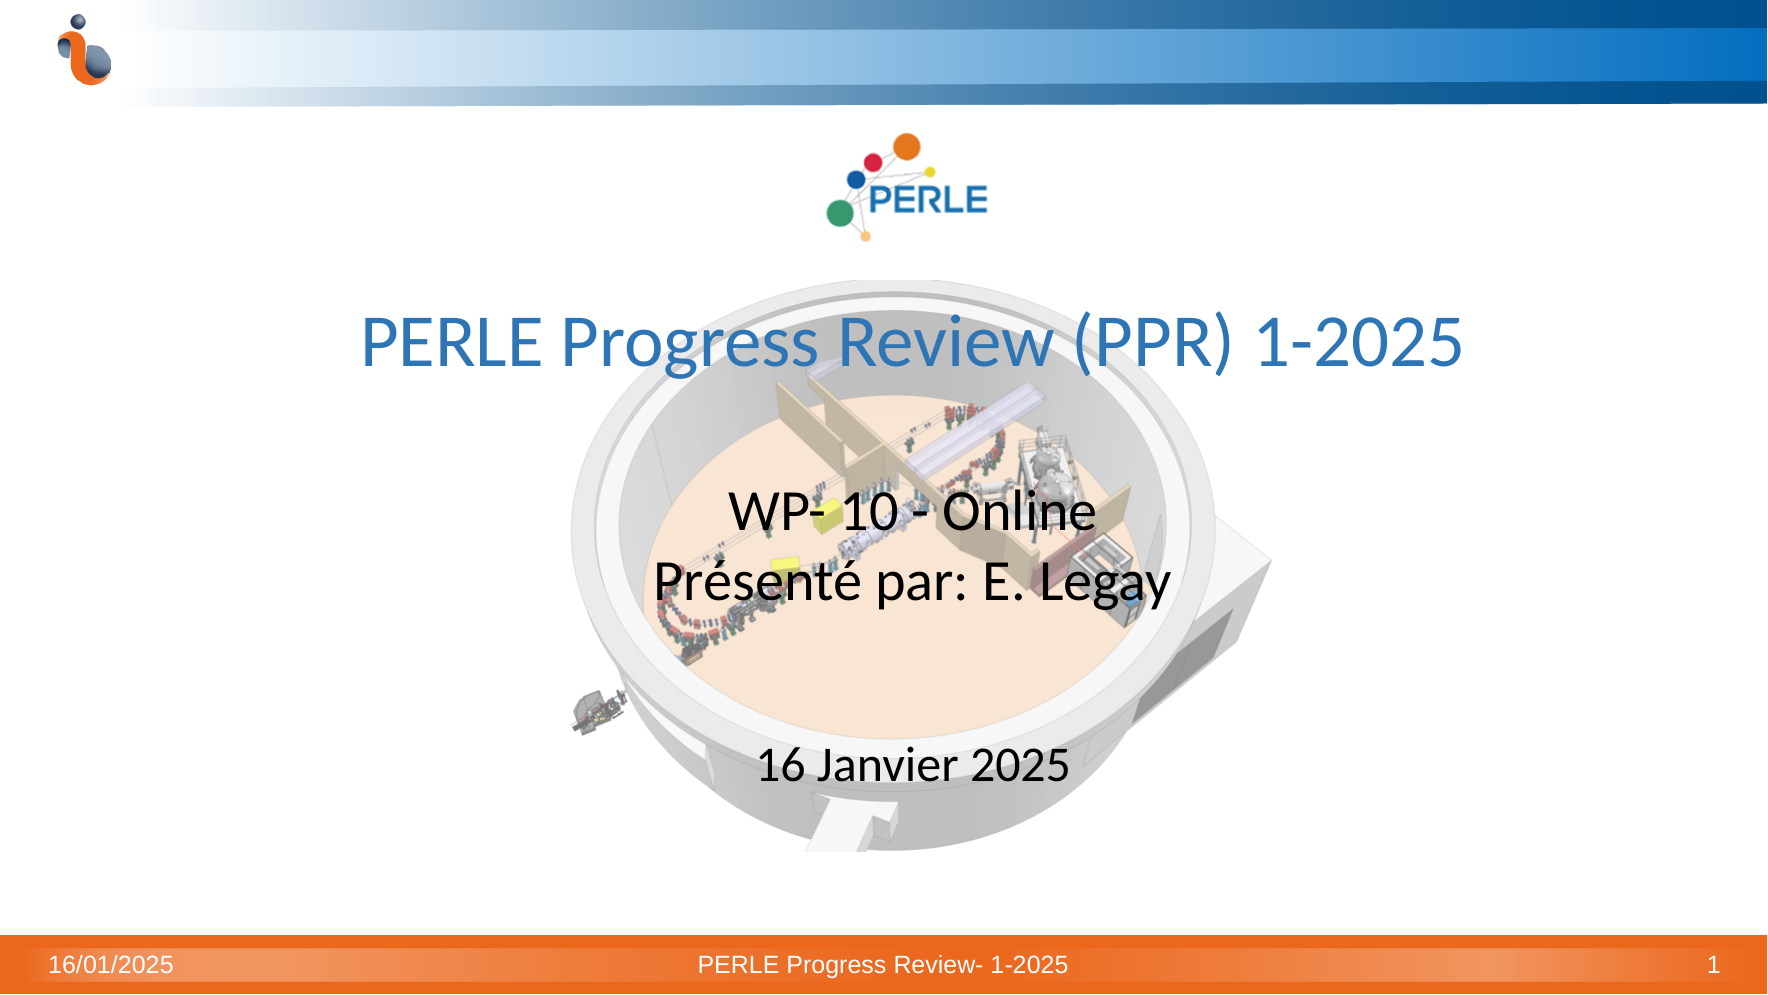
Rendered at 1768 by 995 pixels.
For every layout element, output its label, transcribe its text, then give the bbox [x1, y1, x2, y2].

text_box PERLE Progress Review (PPR) 1-2025 WP- 10 - Online Présenté par: E. Legay 16 Janvier 2025 [1274, 284, 1664, 800]
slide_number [33, 937, 429, 991]
slide_number 1 [1338, 937, 1736, 991]
footer PERLE Progress Review- 1-2025 [481, 937, 1286, 991]
picture [0, 0, 1768, 994]
text_box PERLE Progress Review (PPR) 1-2025 WP- 10 - Online Présenté par: E. Legay 16 Janvier 2025 [163, 284, 547, 800]
